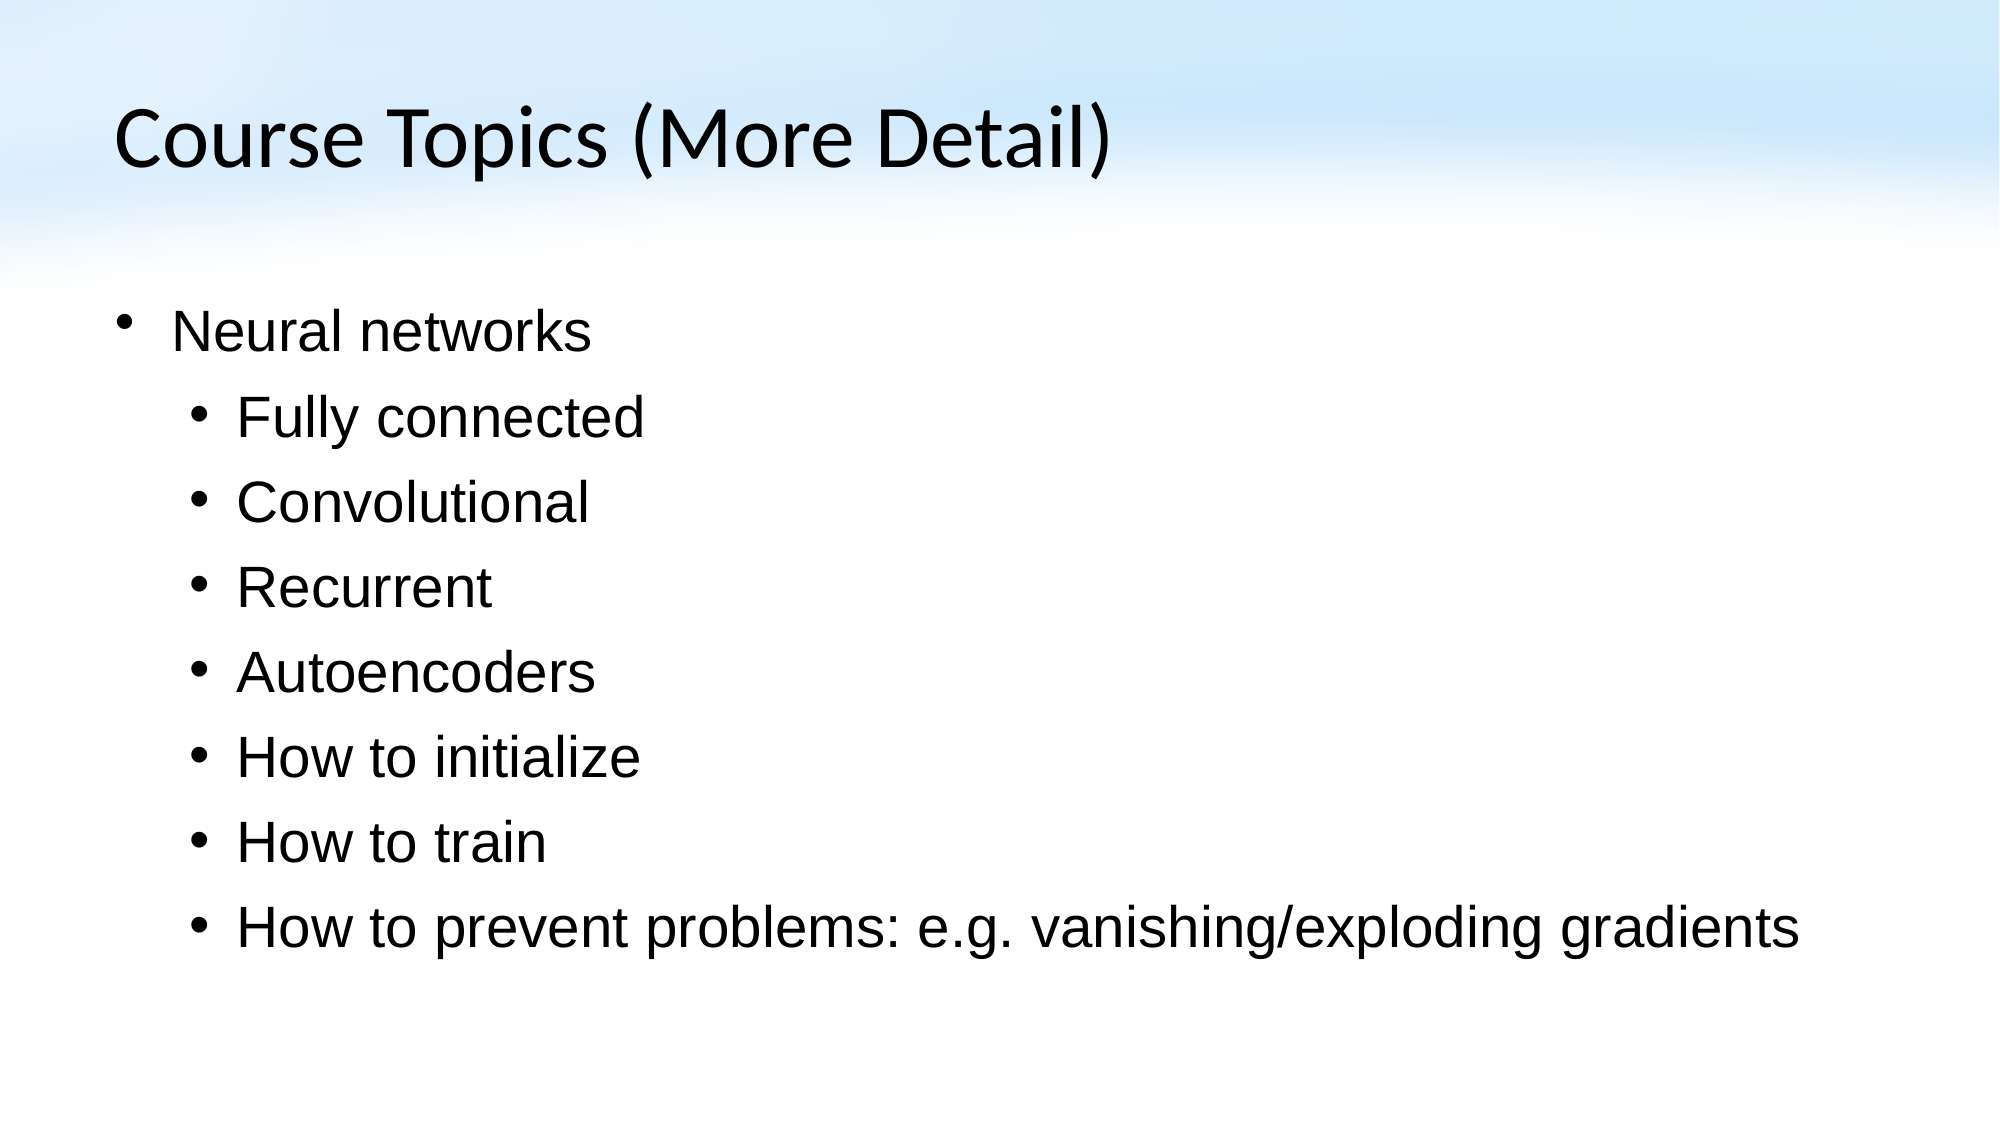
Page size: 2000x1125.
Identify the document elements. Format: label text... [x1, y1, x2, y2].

picture [0, 0, 2000, 1125]
list Neural networks Fully connected Convolutional Recurrent Autoencoders How to initialize How to train How to prevent problems: e.g. vanishing/exploding gradients [99, 282, 1981, 1026]
title Course Topics (More Detail) [99, 37, 1963, 226]
